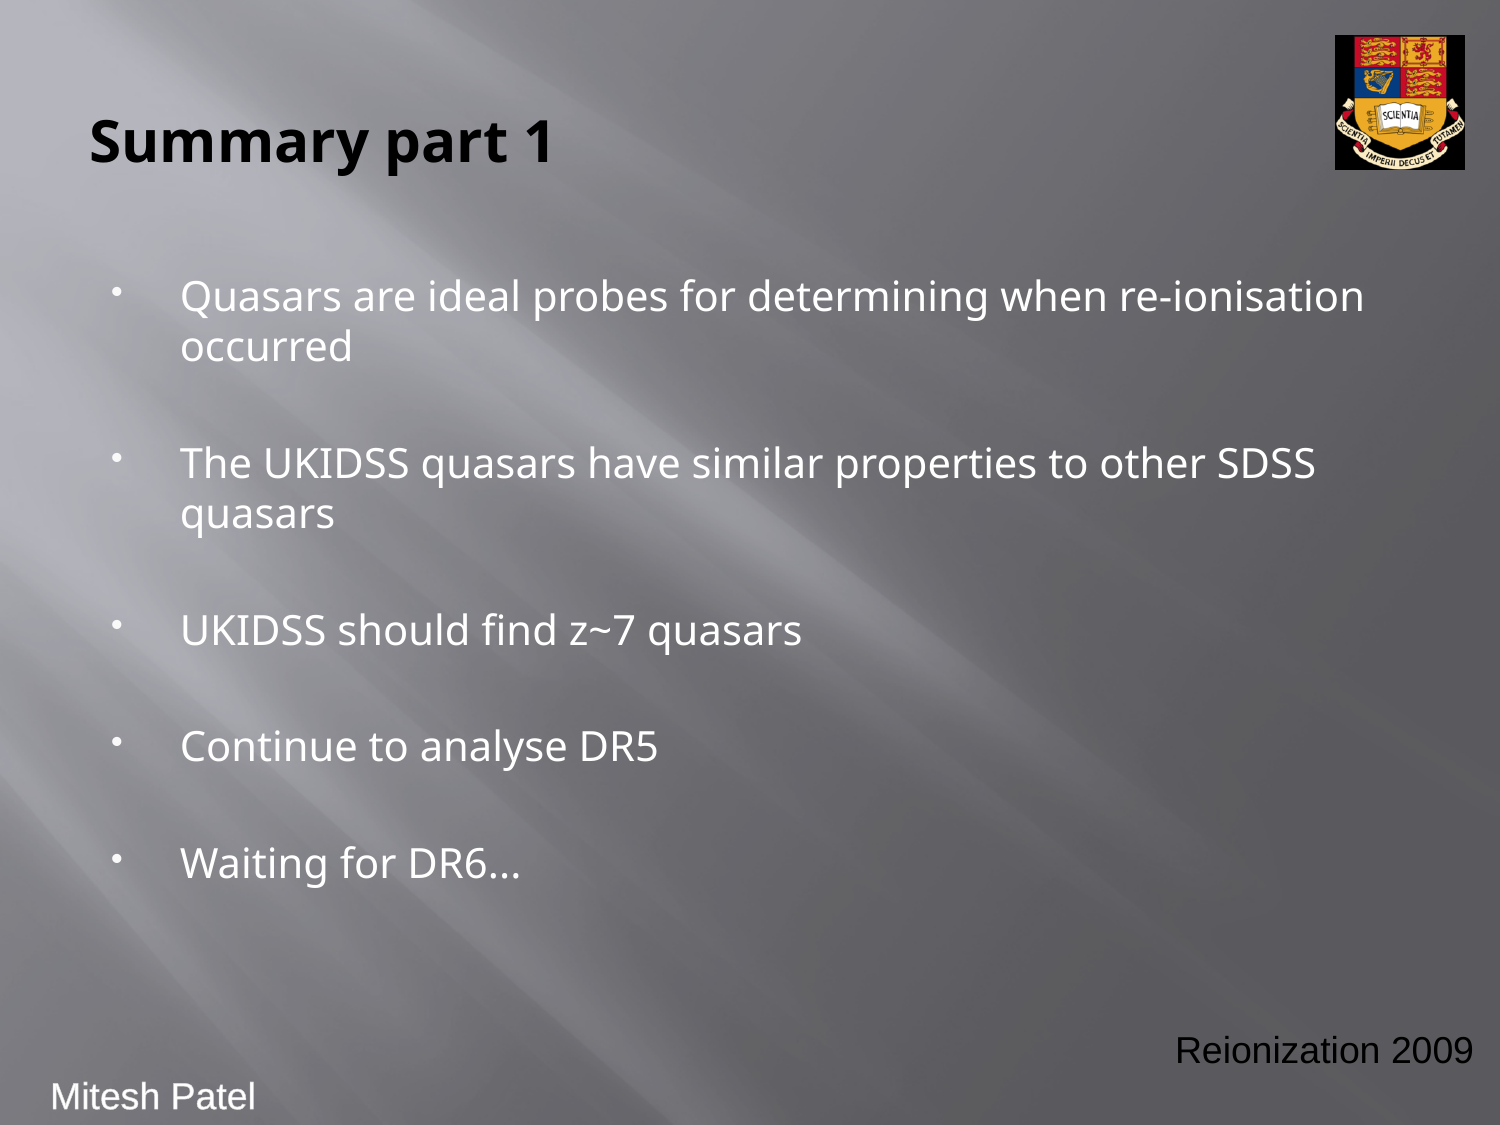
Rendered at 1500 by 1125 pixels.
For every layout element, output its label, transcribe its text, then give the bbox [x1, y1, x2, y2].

picture [1335, 35, 1465, 170]
title Summary part 1 [75, 45, 1425, 233]
list Quasars are ideal probes for determining when re-ionisation occurred The UKIDSS quasars have similar properties to other SDSS quasars UKIDSS should find z~7 quasars Continue to analyse DR5 Waiting for DR6... [75, 262, 1425, 1035]
